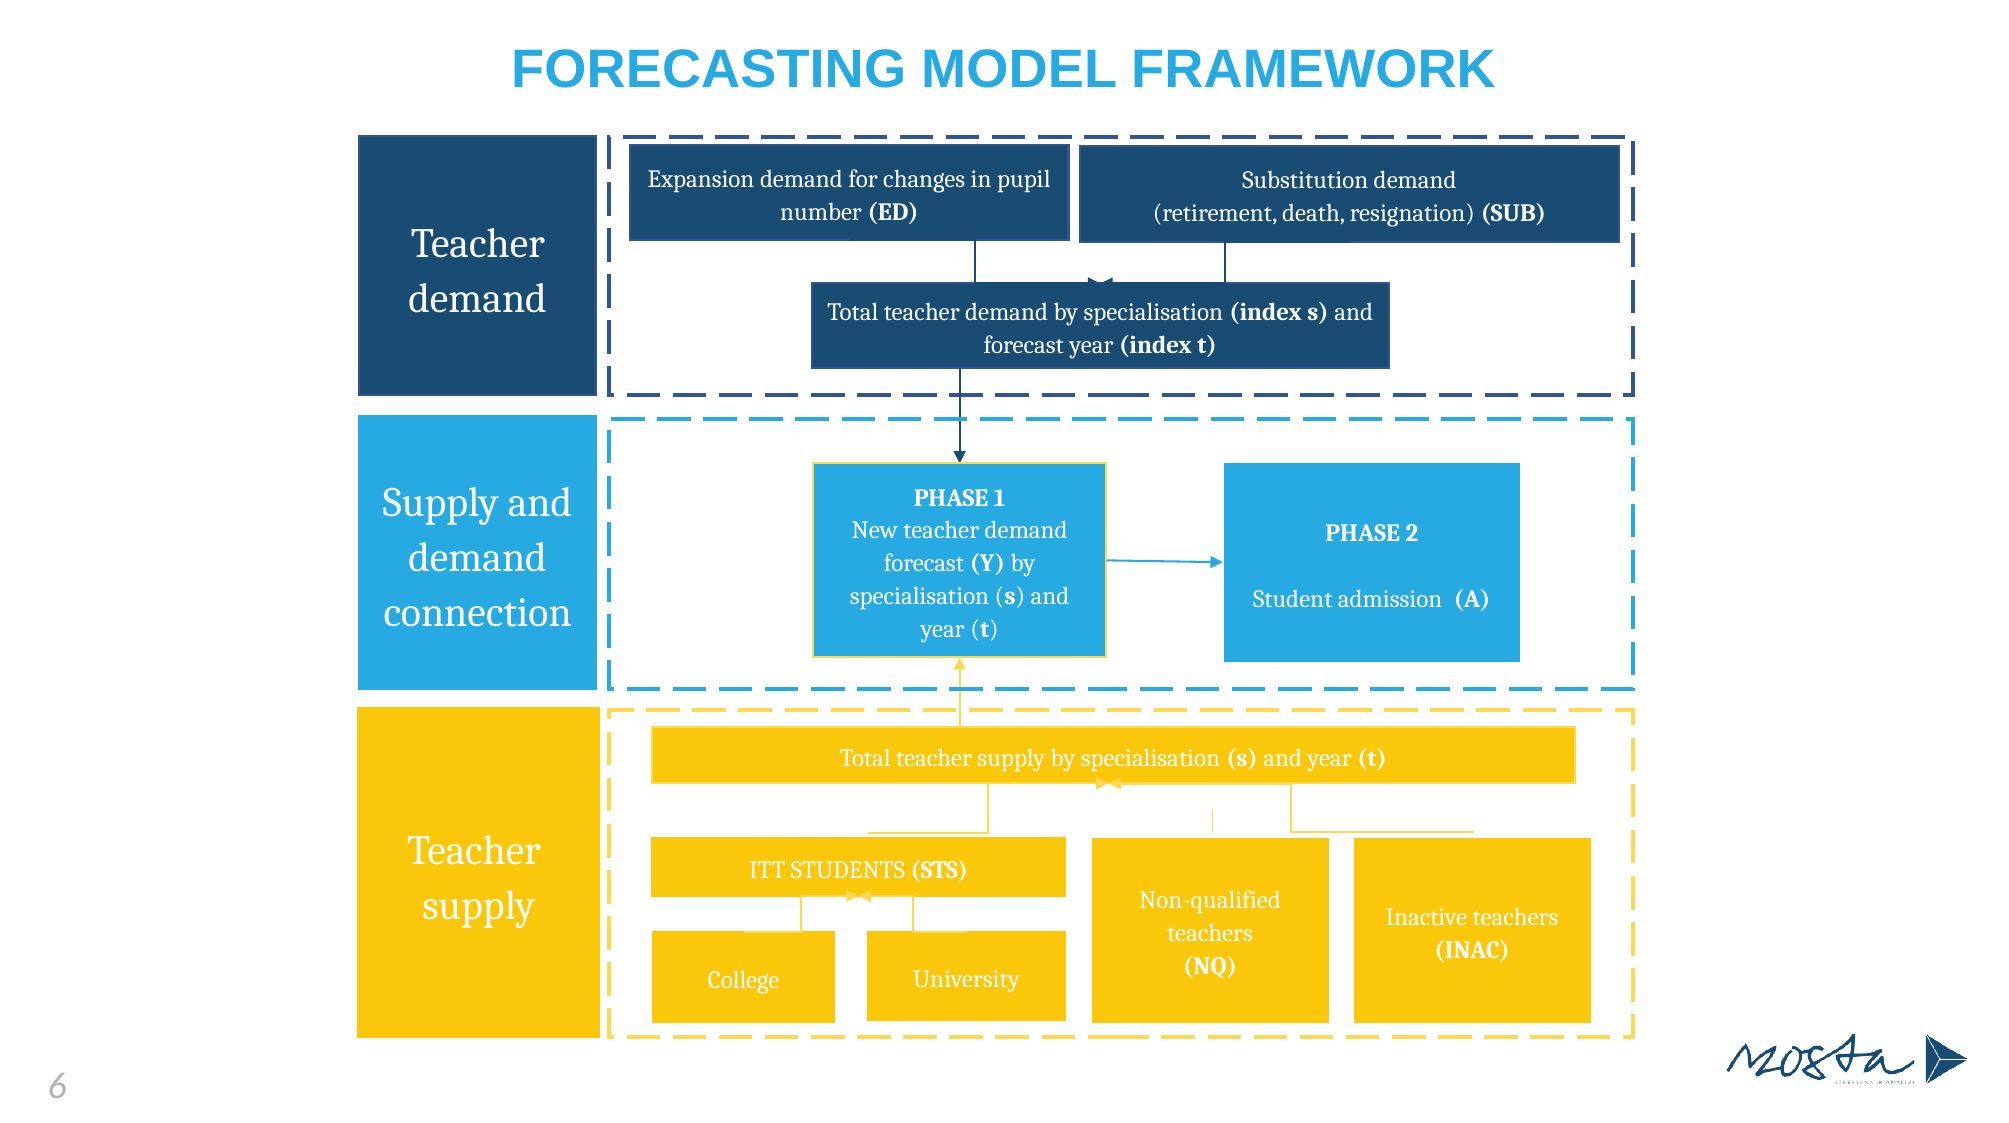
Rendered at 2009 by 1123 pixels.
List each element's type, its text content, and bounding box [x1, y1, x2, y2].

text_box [358, 135, 1634, 1038]
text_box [1726, 1034, 1968, 1085]
title FORECASTING MODEL FRAMEWORK [22, 33, 1986, 99]
slide_number 6 [16, 1061, 67, 1107]
